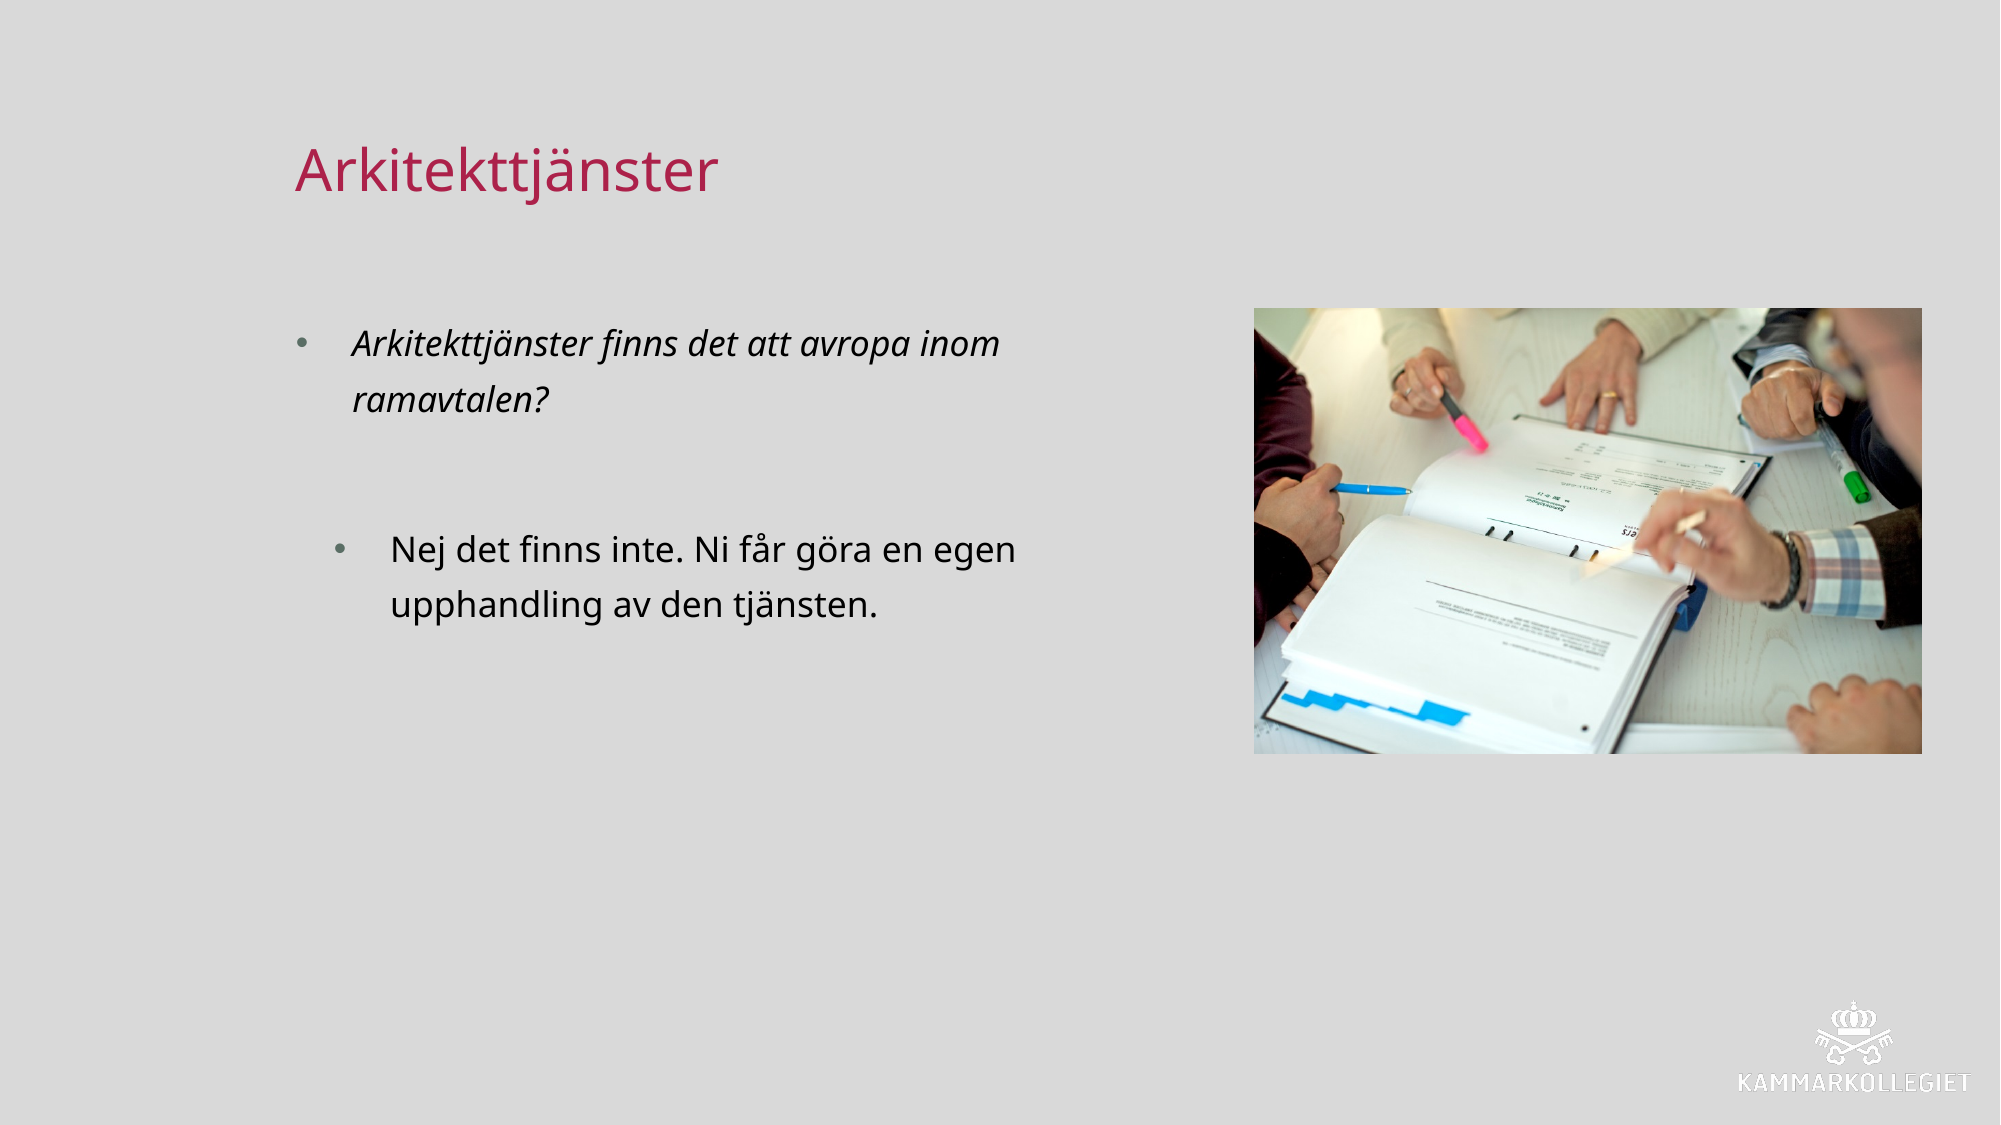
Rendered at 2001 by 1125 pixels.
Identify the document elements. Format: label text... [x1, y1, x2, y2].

title Arkitekttjänster [295, 126, 2000, 184]
list Arkitekttjänster finns det att avropa inom ramavtalen? Nej det finns inte. Ni får göra en egen upphandling av den tjänsten. [295, 308, 1153, 1024]
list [1254, 308, 1922, 754]
picture [1739, 1000, 1971, 1092]
